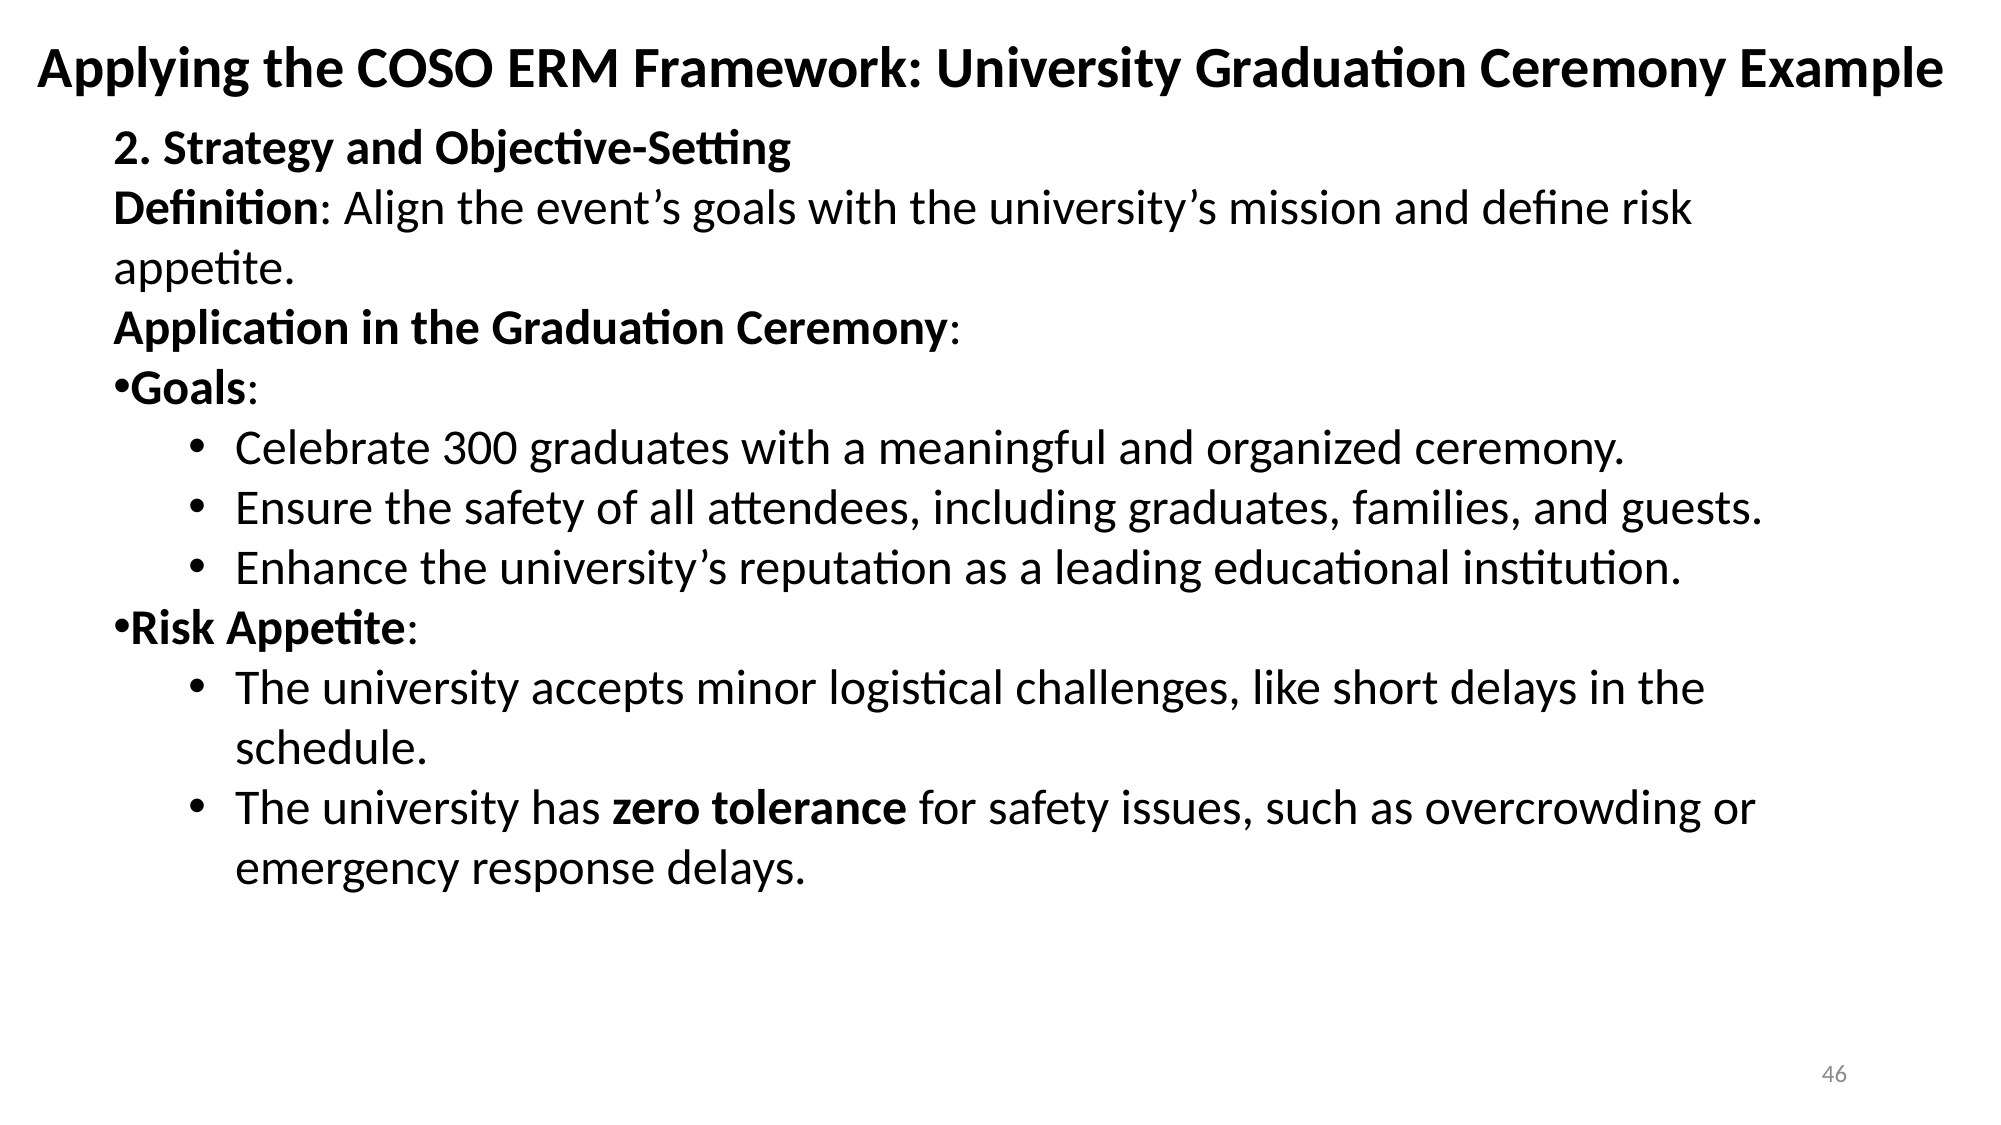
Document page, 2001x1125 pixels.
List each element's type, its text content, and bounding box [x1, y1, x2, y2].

text_box Applying the COSO ERM Framework: University Graduation Ceremony Example [23, 21, 2000, 107]
slide_number 46 [1412, 1042, 1863, 1103]
text_box 2. Strategy and Objective-Setting Definition: Align the event’s goals with the university’s mission and define risk appetite. Application in the Graduation Ceremony: Goals: Celebrate 300 graduates with a meaningful and organized ceremony. Ensure the safety of all attendees, including graduates, families, and guests. Enhance the university’s reputation as a leading educational institution. Risk Appetite: The university accepts minor logistical challenges, like short delays in the schedule. The university has zero tolerance for safety issues, such as overcrowding or emergency response delays. [98, 107, 1868, 903]
